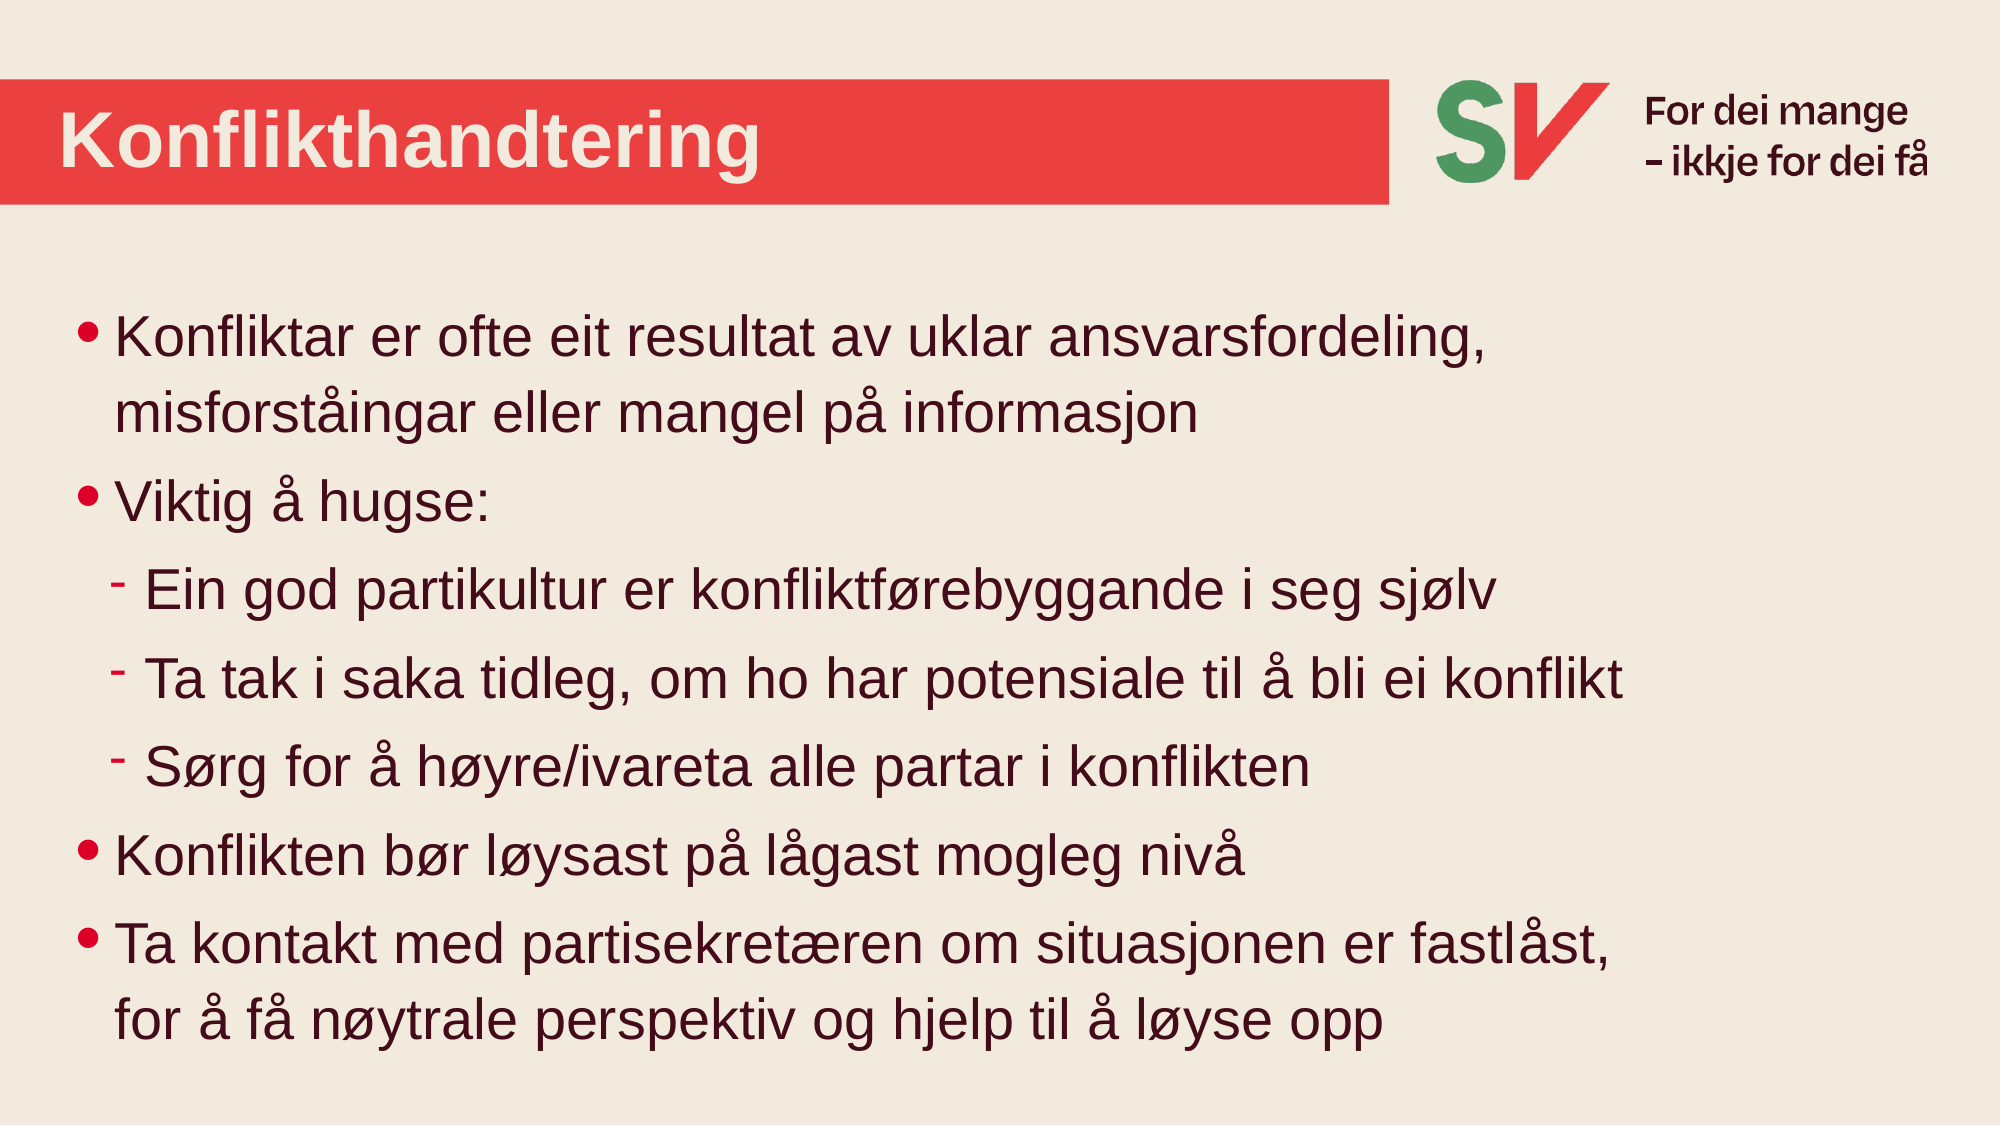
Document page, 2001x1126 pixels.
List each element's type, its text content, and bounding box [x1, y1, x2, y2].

list Konfliktar er ofte eit resultat av uklar ansvarsfordeling, misforståingar eller mangel på informasjon Viktig å hugse: Ein god partikultur er konfliktførebyggande i seg sjølv Ta tak i saka tidleg, om ho har potensiale til å bli ei konflikt Sørg for å høyre/ivareta alle partar i konflikten Konflikten bør løysast på lågast mogleg nivå Ta kontakt med partisekretæren om situasjonen er fastlåst, for å få nøytrale perspektiv og hjelp til å løyse opp [74, 292, 1658, 1058]
title Konflikthandtering [0, 78, 1390, 206]
